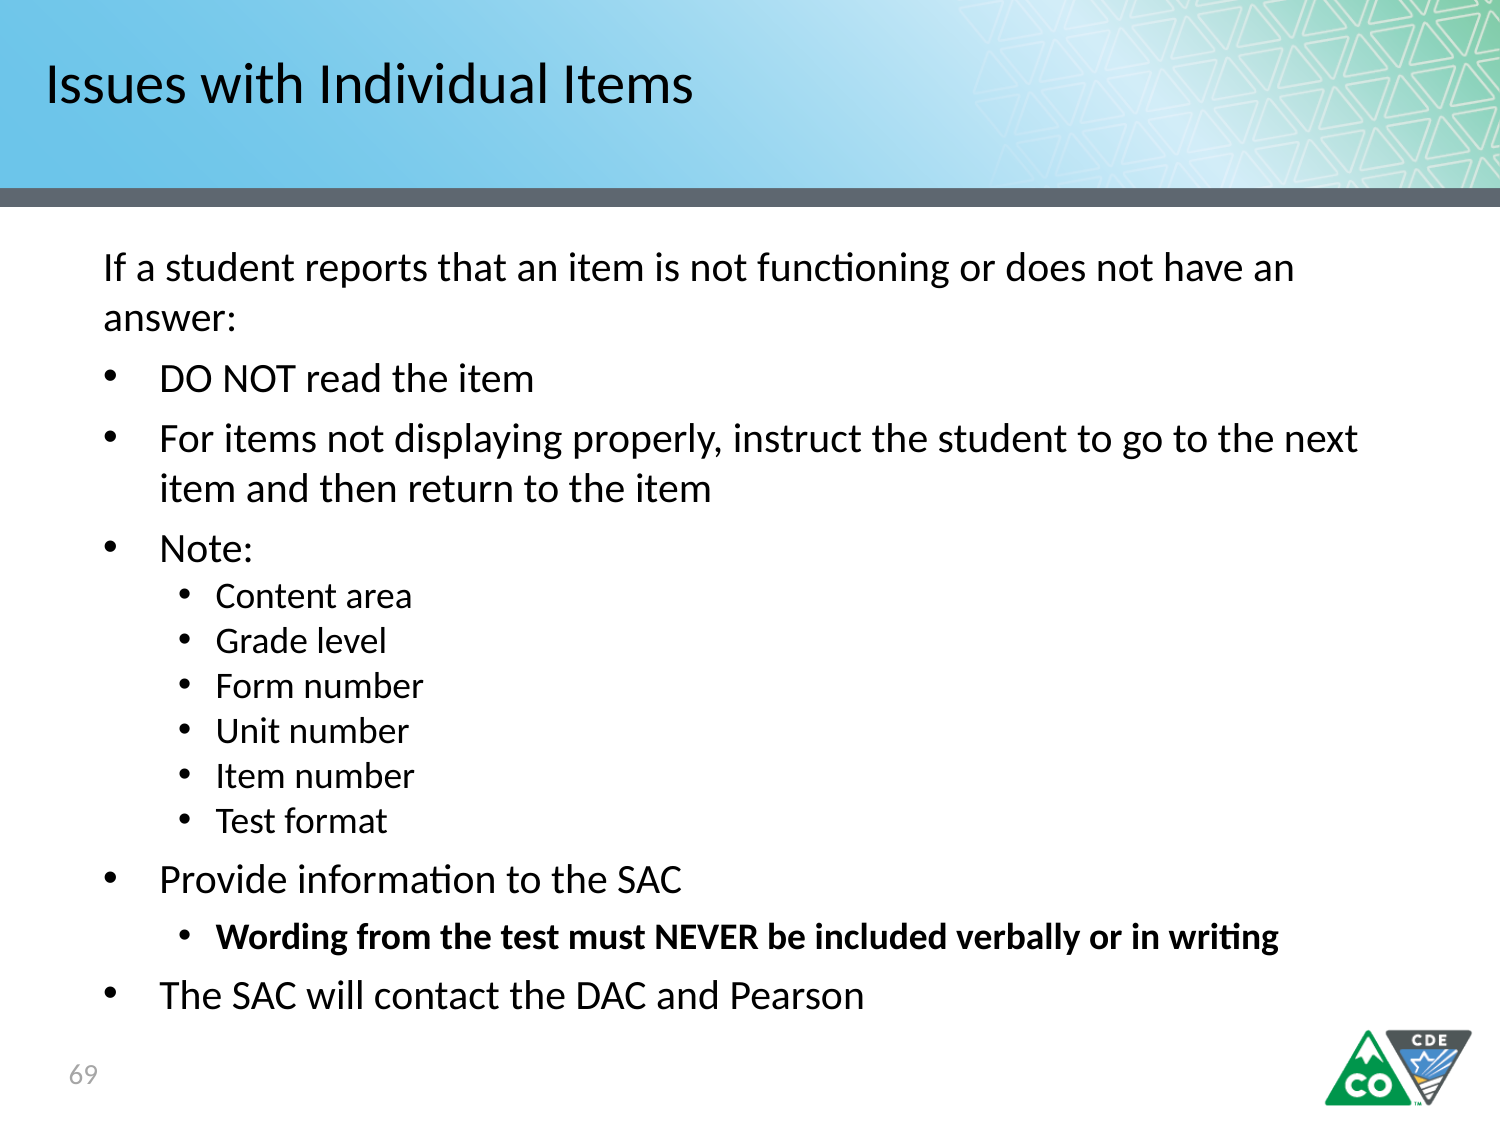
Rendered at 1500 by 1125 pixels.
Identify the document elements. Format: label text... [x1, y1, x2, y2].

slide_number 69 [45, 1042, 122, 1103]
list If a student reports that an item is not functioning or does not have an answer: DO NOT read the item For items not displaying properly, instruct the student to go to the next item and then return to the item Note: Content area Grade level Form number Unit number Item number Test format Provide information to the SAC Wording from the test must NEVER be included verbally or in writing The SAC will contact the DAC and Pearson [103, 239, 1397, 954]
picture [1312, 1021, 1482, 1113]
title Issues with Individual Items [45, 45, 1339, 162]
picture [0, 0, 1500, 207]
